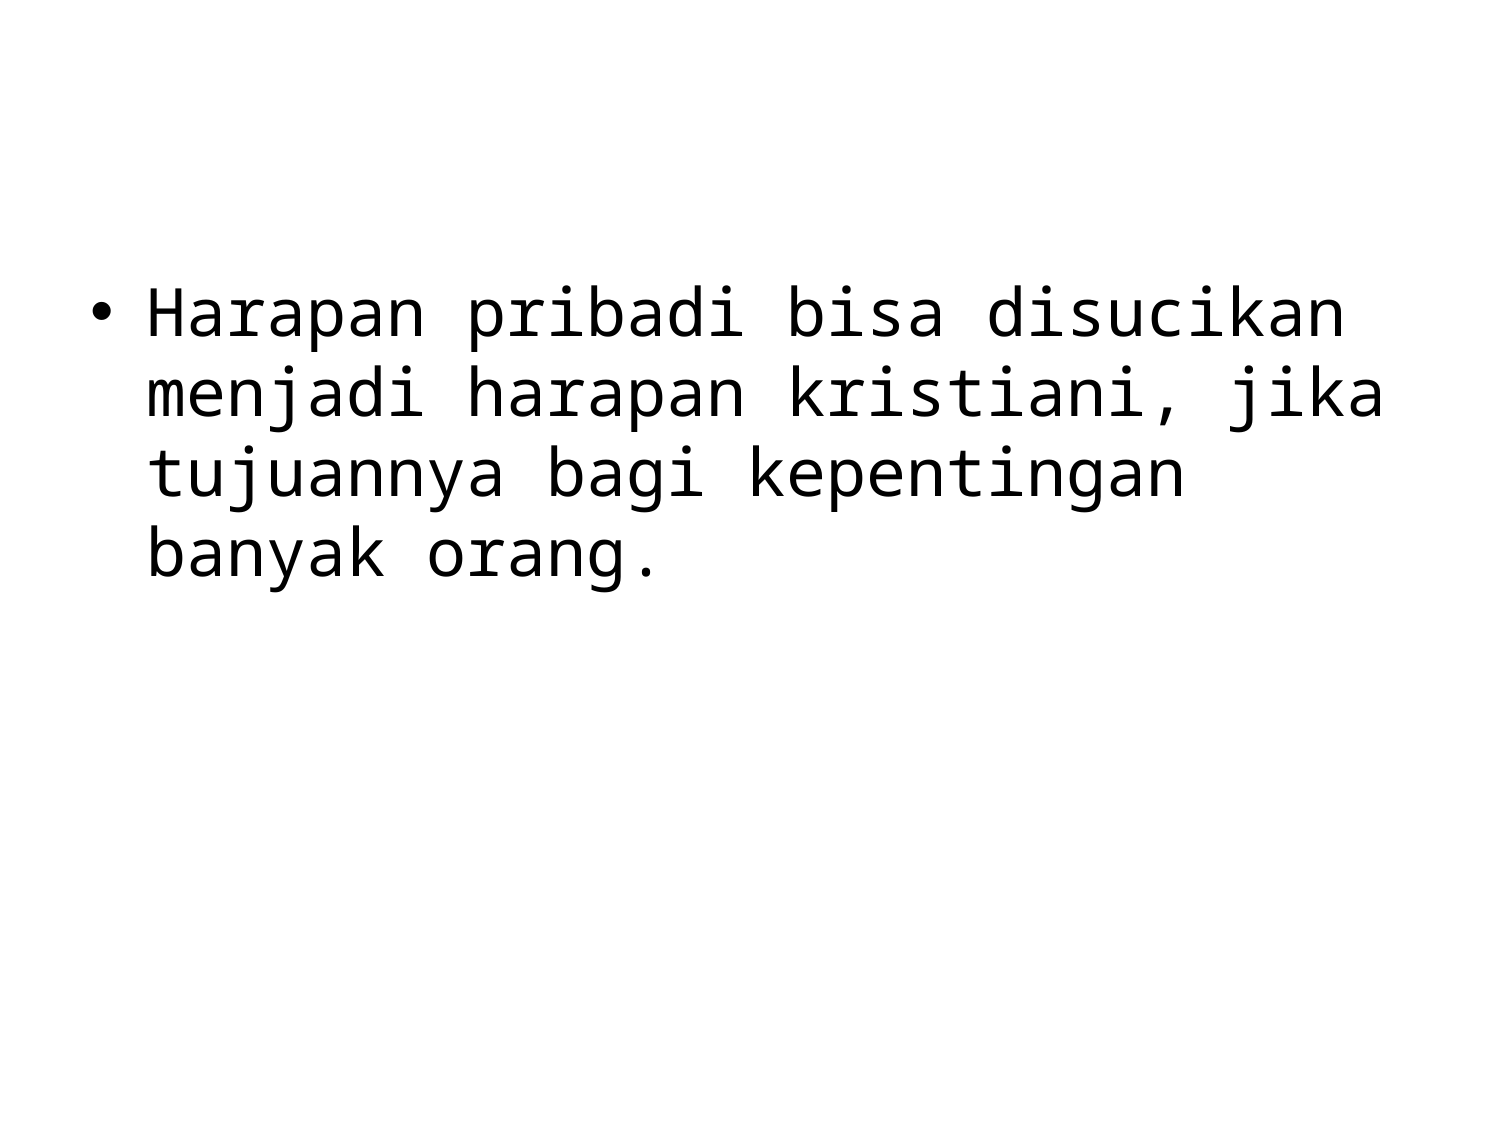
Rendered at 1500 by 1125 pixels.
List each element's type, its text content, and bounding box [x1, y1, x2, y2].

list Harapan pribadi bisa disucikan menjadi harapan kristiani, jika tujuannya bagi kepentingan banyak orang. [75, 262, 1425, 1005]
